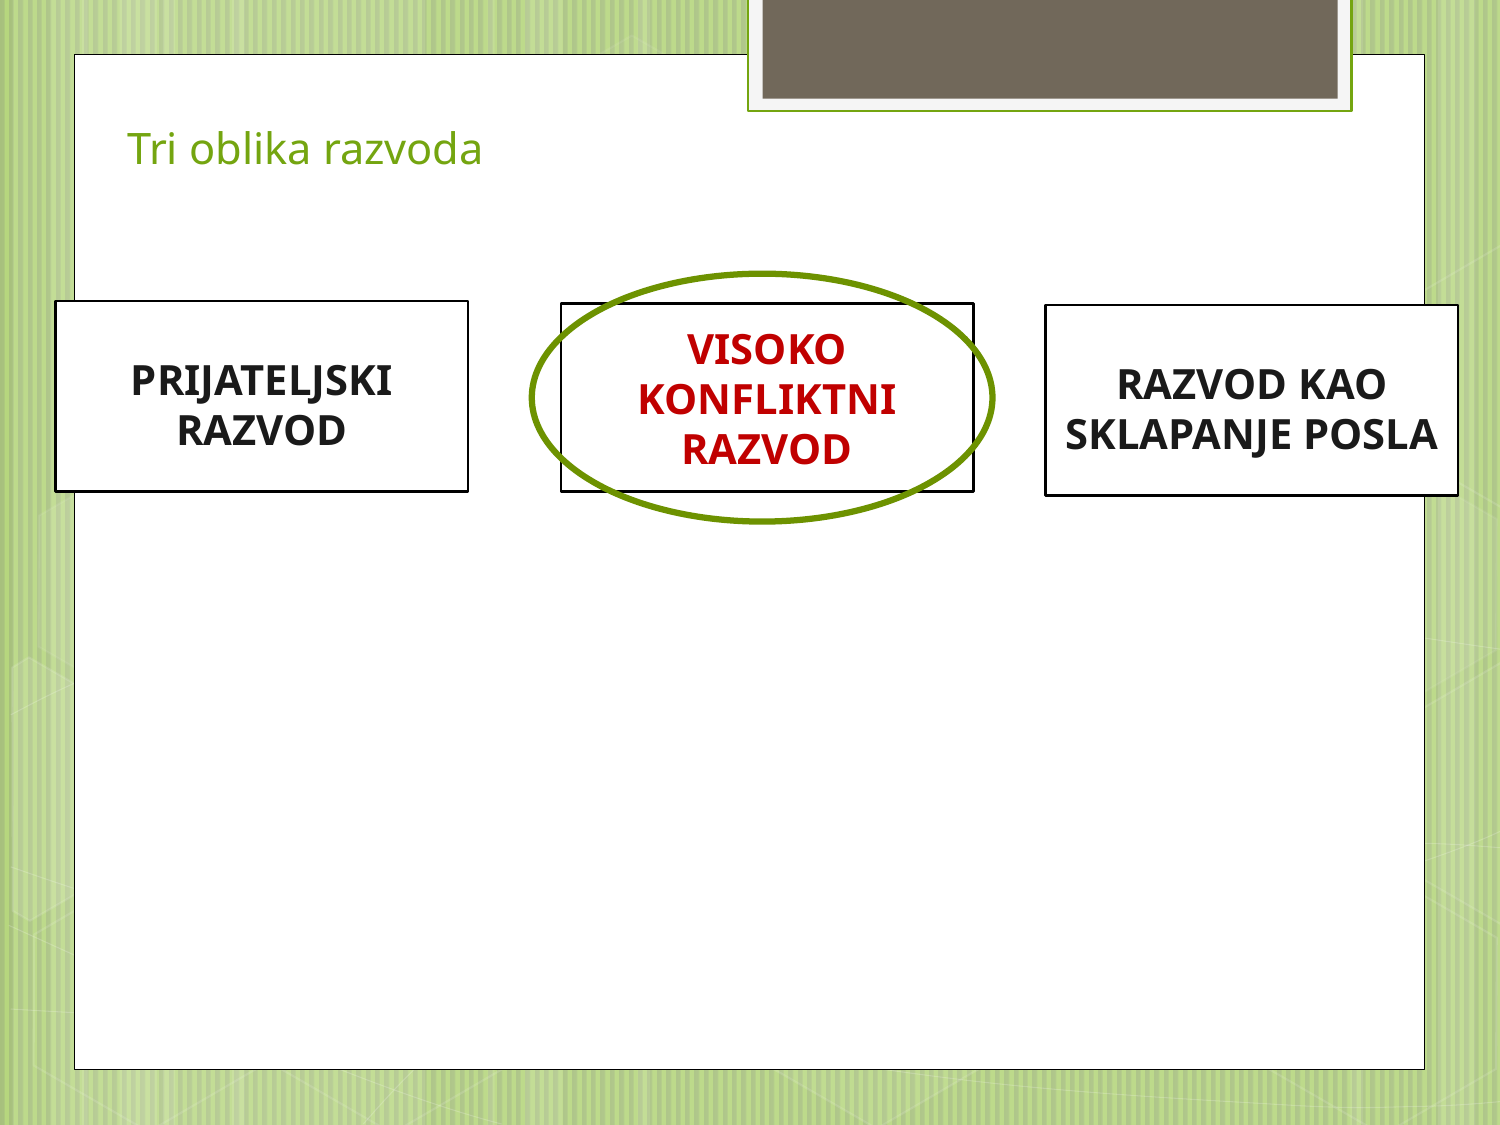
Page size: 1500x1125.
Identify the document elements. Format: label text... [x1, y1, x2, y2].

text_box RAZVOD KAO SKLAPANJE POSLA [1044, 304, 1459, 497]
text_box VISOKO KONFLIKTNI RAZVOD [560, 302, 610, 335]
text_box VISOKO KONFLIKTNI RAZVOD [915, 302, 975, 346]
title Tri oblika razvoda [112, 113, 1500, 181]
text_box VISOKO KONFLIKTNI RAZVOD [560, 460, 609, 493]
text_box VISOKO KONFLIKTNI RAZVOD [915, 449, 975, 493]
text_box PRIJATELJSKI RAZVOD [54, 300, 469, 493]
text_box [530, 272, 994, 523]
